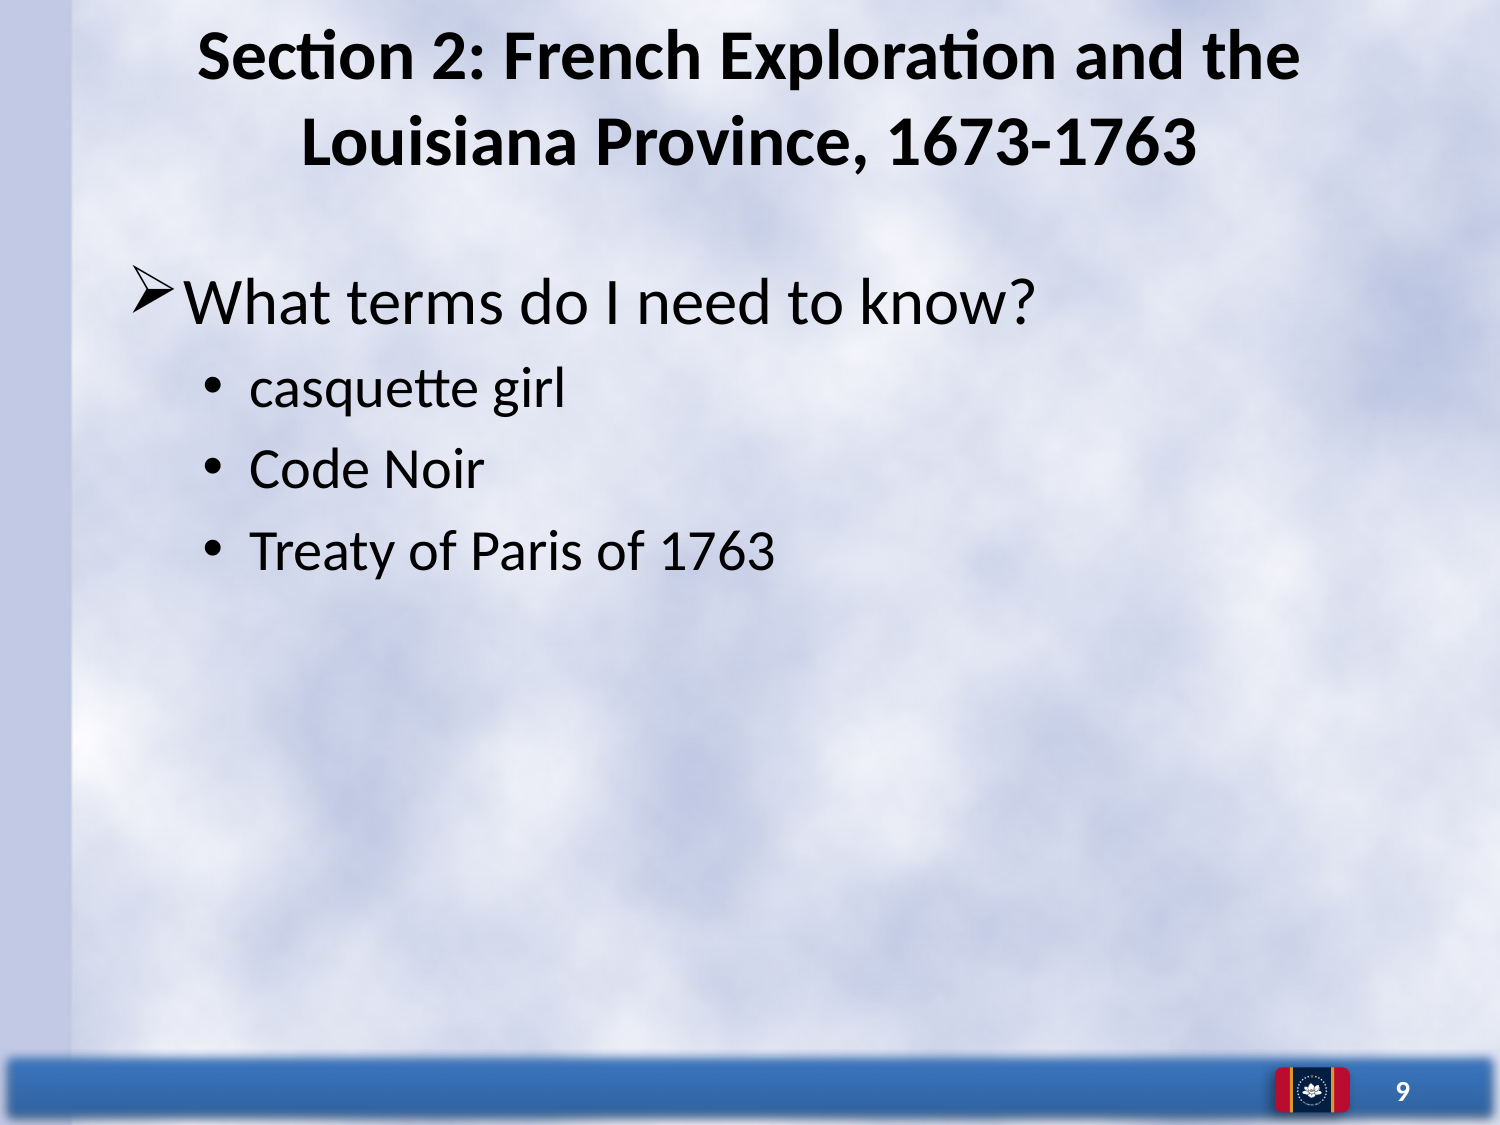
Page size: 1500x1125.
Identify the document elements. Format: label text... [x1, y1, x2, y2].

slide_number 9 [1074, 1065, 1425, 1125]
list What terms do I need to know? casquette girl Code Noir Treaty of Paris of 1763 [112, 249, 1163, 825]
title Section 2: French Exploration and the Louisiana Province, 1673-1763 [75, 0, 1425, 188]
picture [0, 0, 1500, 1125]
